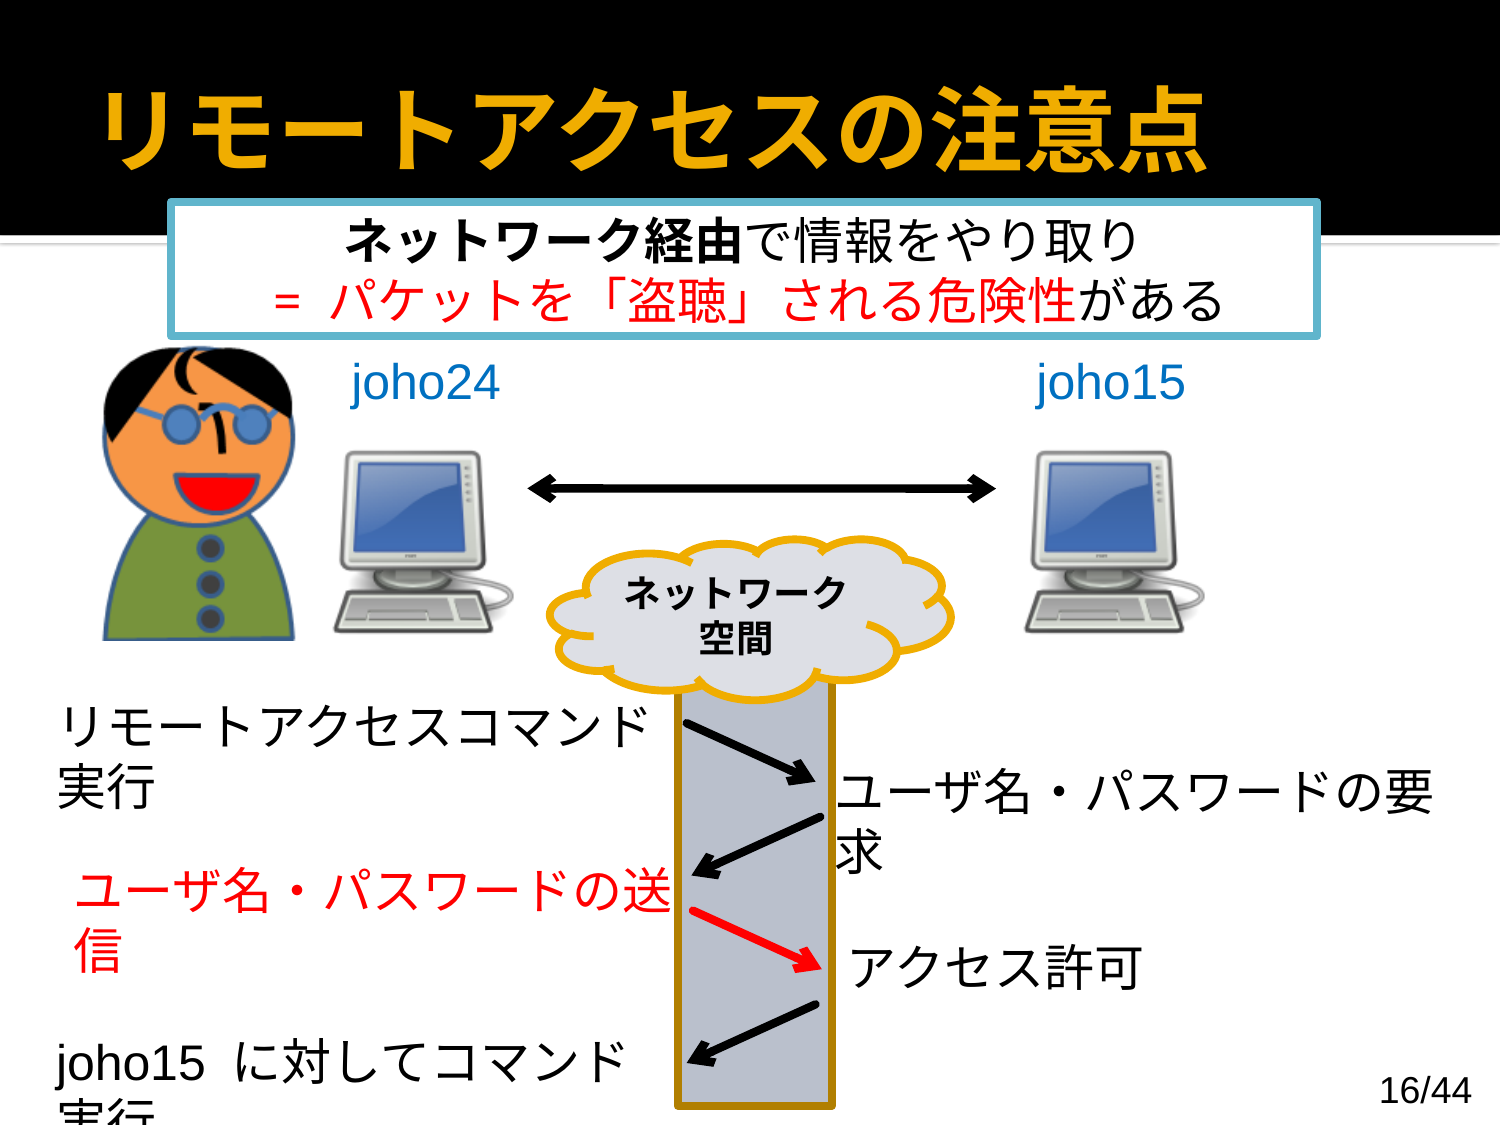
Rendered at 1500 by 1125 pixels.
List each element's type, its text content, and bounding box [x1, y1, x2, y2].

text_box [41, 687, 1465, 1099]
text_box [813, 681, 836, 686]
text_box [93, 340, 1219, 641]
text_box ネットワーク経由で情報をやり取り = パケットを「盗聴」される危険性がある [167, 198, 1321, 340]
title リモートアクセスの注意点 [75, 25, 1425, 231]
text_box ネットワーク空間 [554, 649, 926, 686]
